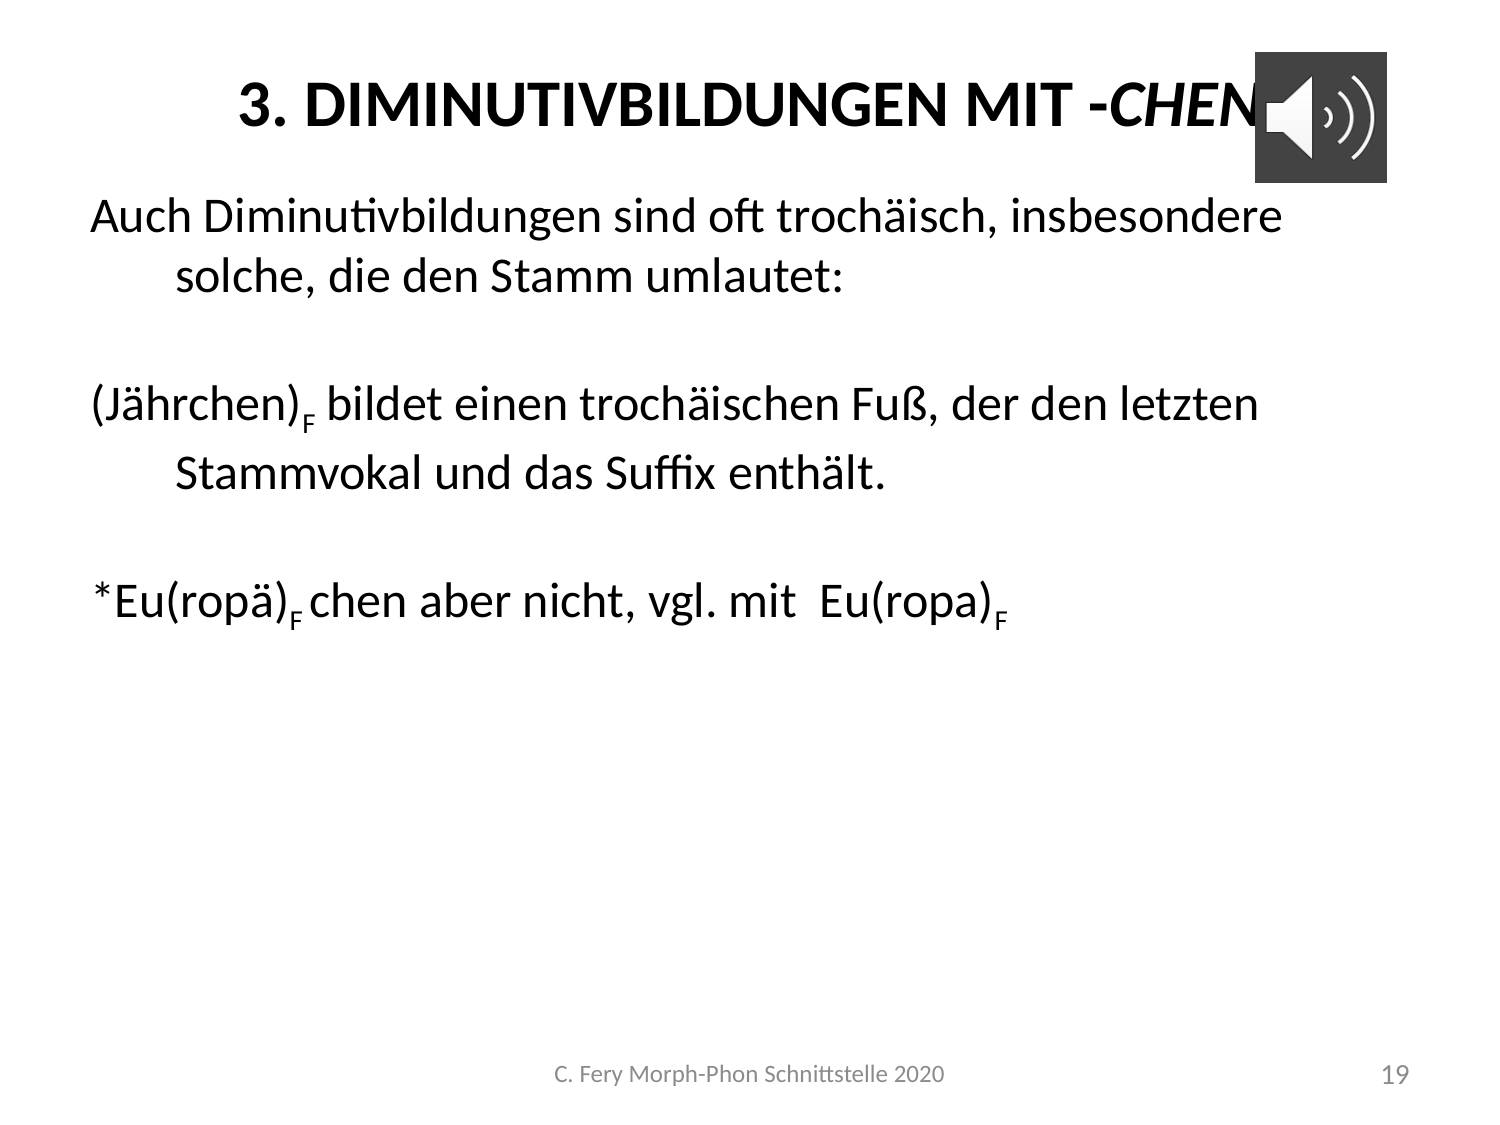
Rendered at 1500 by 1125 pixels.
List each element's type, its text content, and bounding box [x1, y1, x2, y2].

list Auch Diminutivbildungen sind oft trochäisch, insbesondere solche, die den Stamm umlautet: (Jährchen)F bildet einen trochäischen Fuß, der den letzten Stammvokal und das Suffix enthält. *Eu(ropä)F chen aber nicht, vgl. mit Eu(ropa)F [75, 174, 1425, 1025]
footer C. Fery Morph-Phon Schnittstelle 2020 [512, 1042, 988, 1103]
title 3. Diminutivbildungen mit -chen [75, 37, 1425, 163]
slide_number 19 [1074, 1042, 1425, 1103]
picture [1253, 50, 1388, 185]
